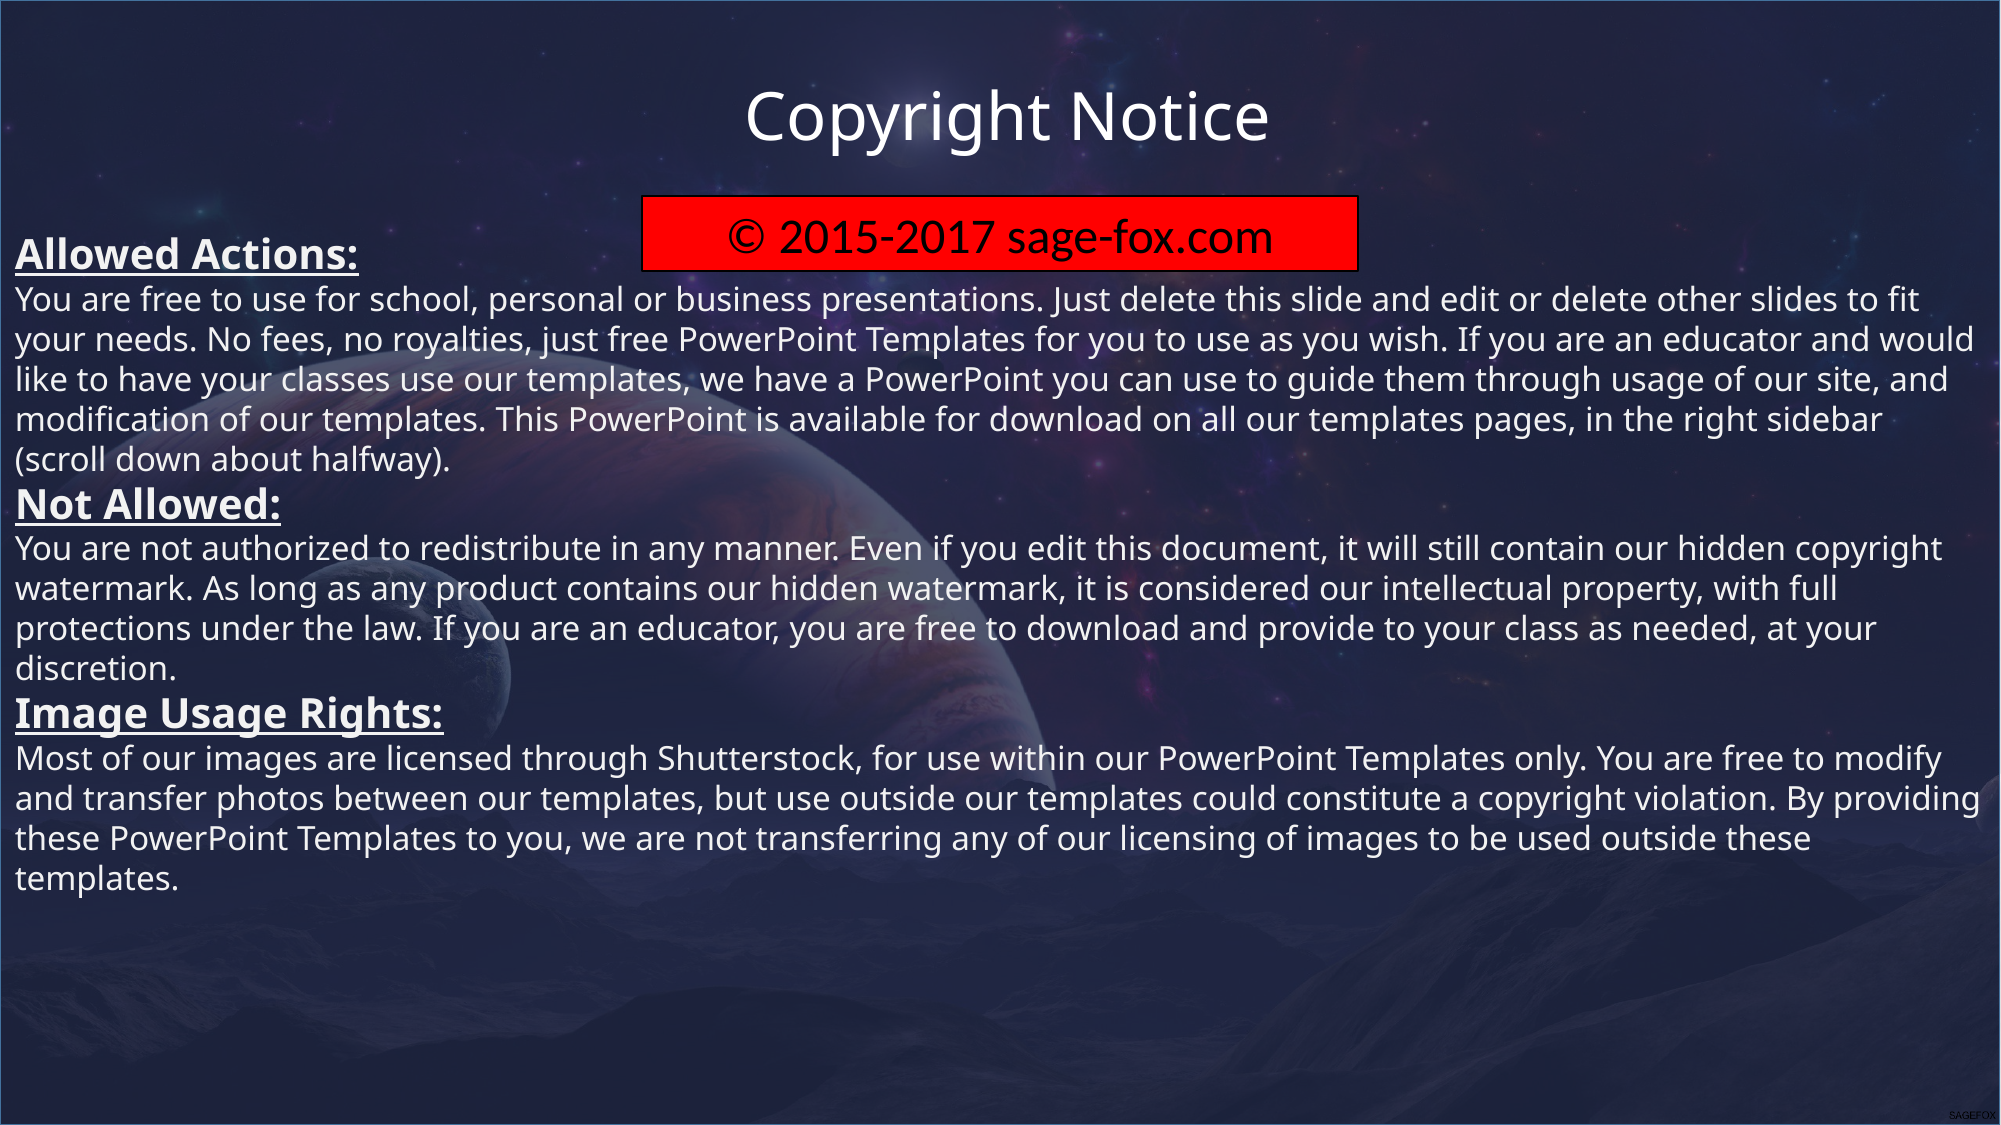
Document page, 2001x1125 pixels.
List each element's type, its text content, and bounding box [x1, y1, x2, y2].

title Copyright Notice [493, 60, 1524, 178]
text_box © 2015-2017 sage-fox.com [641, 196, 1358, 272]
text_box Allowed Actions: You are free to use for school, personal or business presentations. Just delete this slide and edit or delete other slides to fit your needs. No fees, no royalties, just free PowerPoint Templates for you to use as you wish. If you are an educator and would like to have your classes use our templates, we have a PowerPoint you can use to guide them through usage of our site, and modification of our templates. This PowerPoint is available for download on all our templates pages, in the right sidebar (scroll down about halfway). Not Allowed: You are not authorized to redistribute in any manner. Even if you edit this document, it will still contain our hidden copyright watermark. As long as any product contains our hidden watermark, it is considered our intellectual property, with full protections under the law. If you are an educator, you are free to download and provide to your class as needed, at your discretion. Image Usage Rights: Most of our images are licensed through Shutterstock, for use within our PowerPoint Templates only. You are free to modify and transfer photos between our templates, but use outside our templates could constitute a copyright violation. By providing these PowerPoint Templates to you, we are not transferring any of our licensing of images to be used outside these templates. [0, 0, 2000, 1125]
